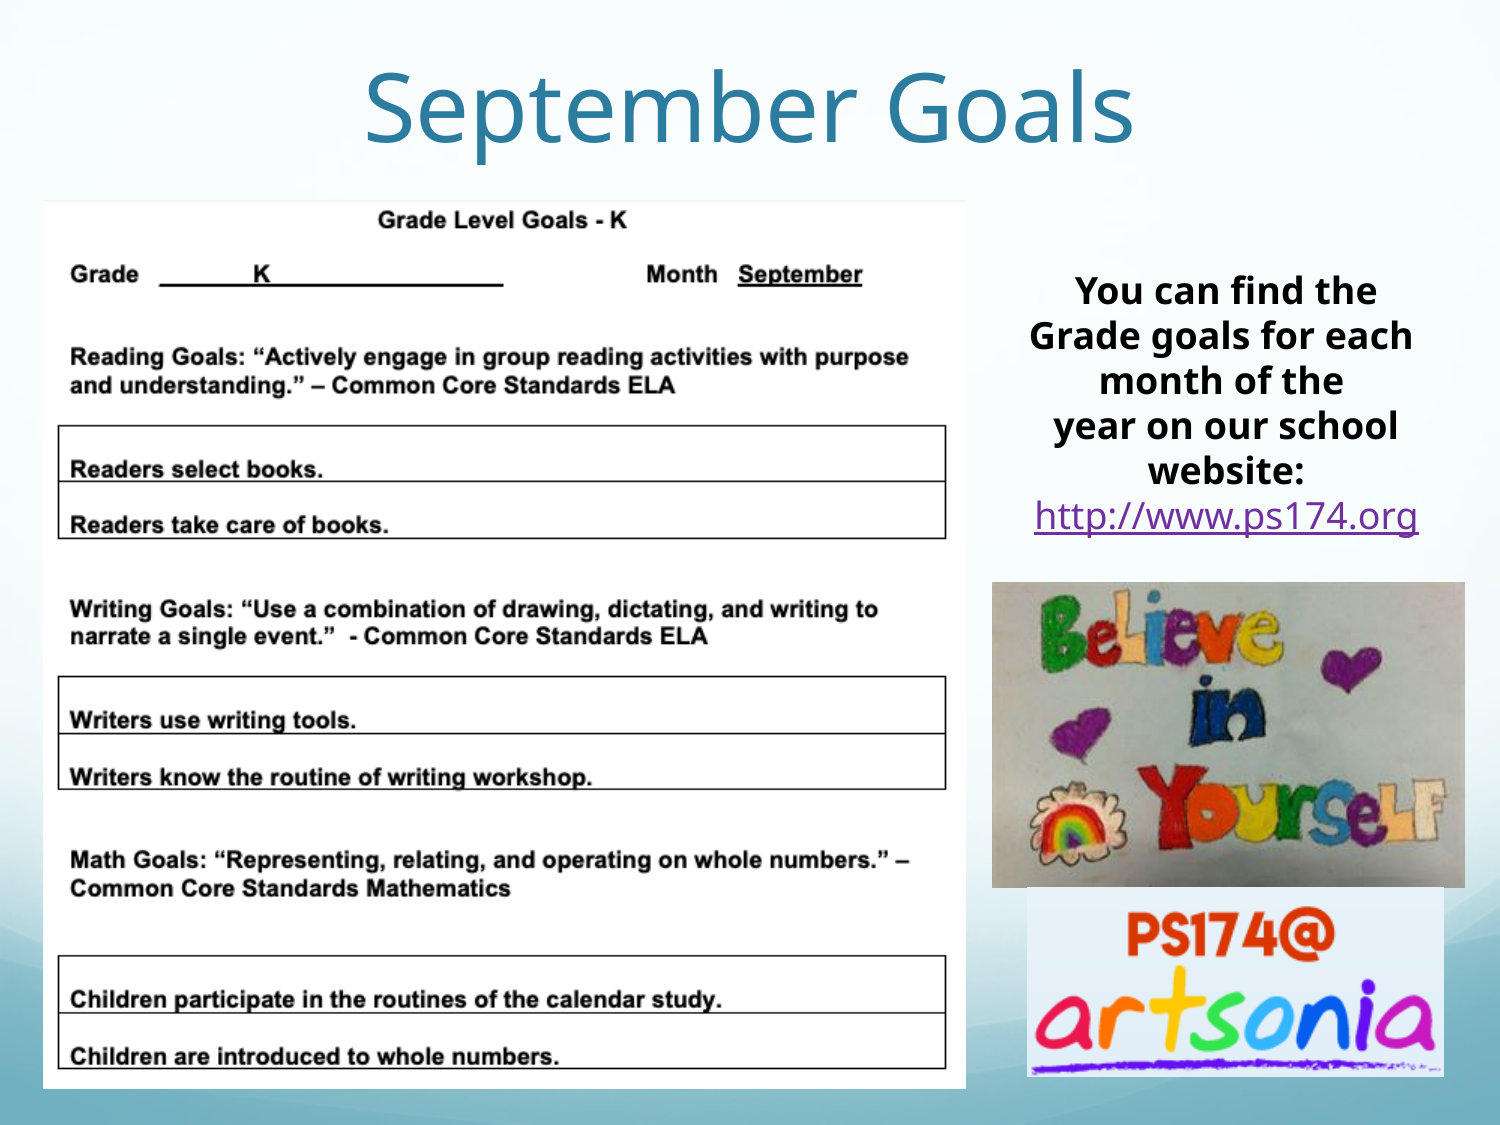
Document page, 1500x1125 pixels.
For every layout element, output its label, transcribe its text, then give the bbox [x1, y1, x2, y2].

text_box You can find the Grade goals for each month of the year on our school website: http://www.ps174.org [1007, 259, 1446, 550]
picture [42, 200, 967, 1090]
title September Goals [90, 34, 1410, 170]
picture [991, 581, 1465, 1078]
